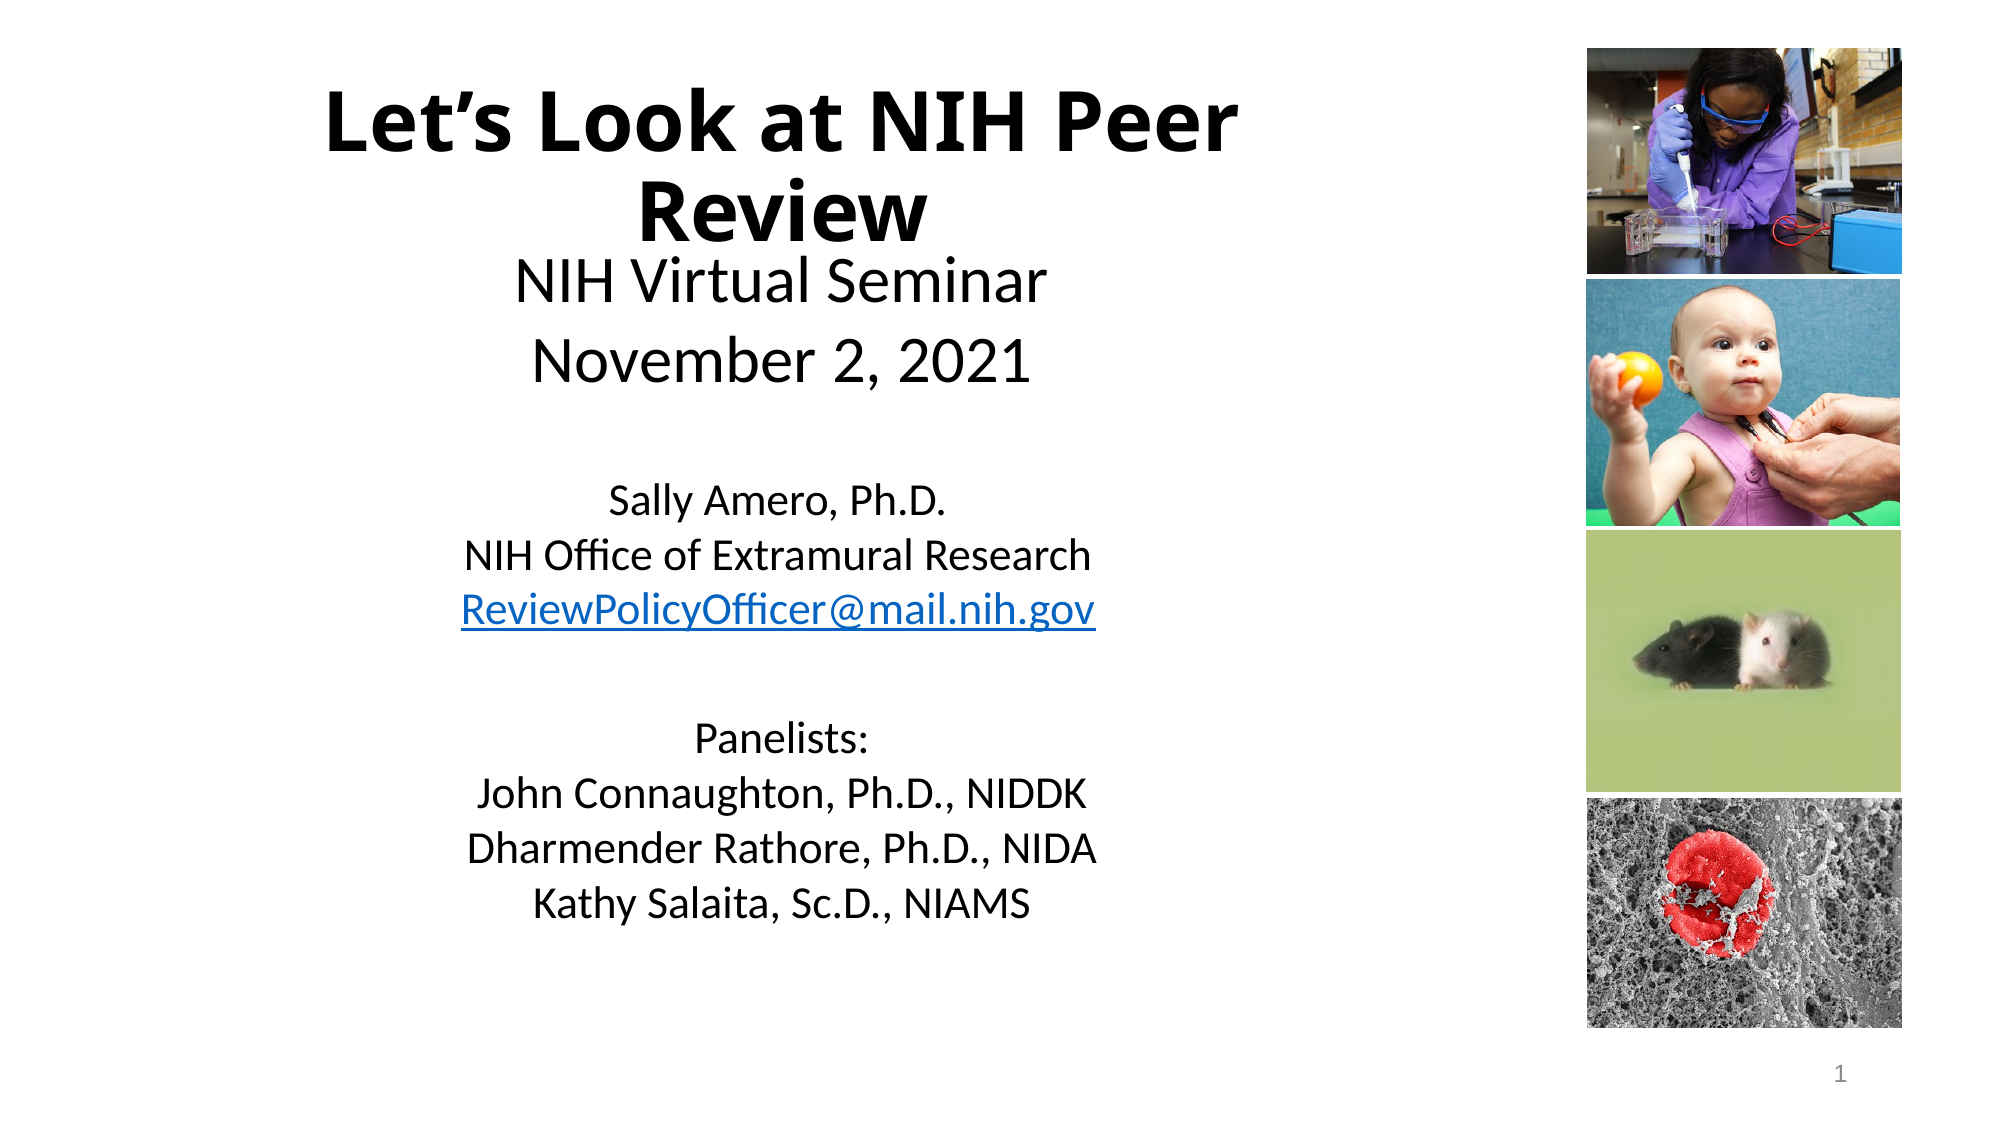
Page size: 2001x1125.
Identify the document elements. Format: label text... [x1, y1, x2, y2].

title Let’s Look at NIH Peer Review [237, 57, 1327, 283]
picture [1586, 279, 1900, 526]
text_box NIH Virtual Seminar November 2, 2021 [499, 228, 1065, 404]
picture [1587, 798, 1902, 1028]
text_box Panelists: John Connaughton, Ph.D., NIDDK Dharmender Rathore, Ph.D., NIDA Kathy Salaita, Sc.D., NIAMS [342, 699, 1222, 935]
picture [1586, 530, 1901, 792]
slide_number 1 [1412, 1042, 1863, 1103]
picture [1587, 48, 1902, 274]
text_box Sally Amero, Ph.D. NIH Office of Extramural Research ReviewPolicyOfficer@mail.nih.gov [445, 461, 1111, 642]
